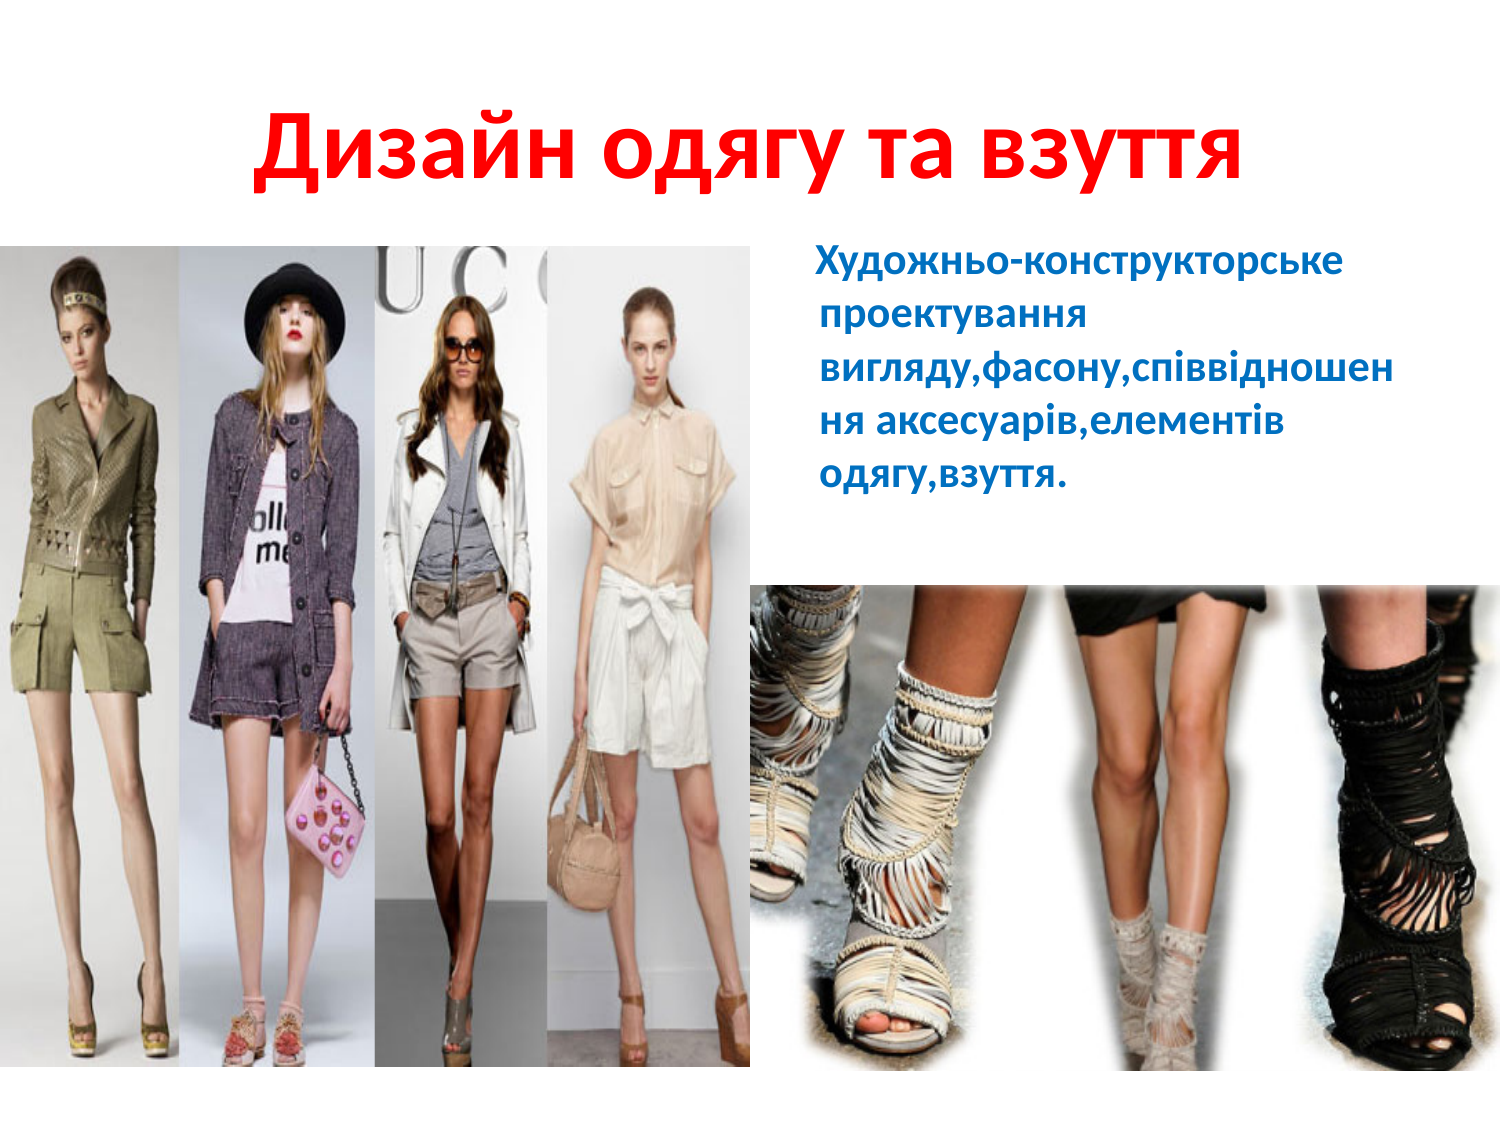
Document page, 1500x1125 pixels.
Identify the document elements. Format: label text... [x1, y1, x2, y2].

list Художньо-конструкторське проектування вигляду,фасону,співвідношення аксесуарів,елементів одягу,взуття. [749, 222, 1413, 575]
picture [749, 585, 1500, 1071]
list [0, 245, 751, 1067]
title Дизайн одягу та взуття [74, 44, 1426, 233]
